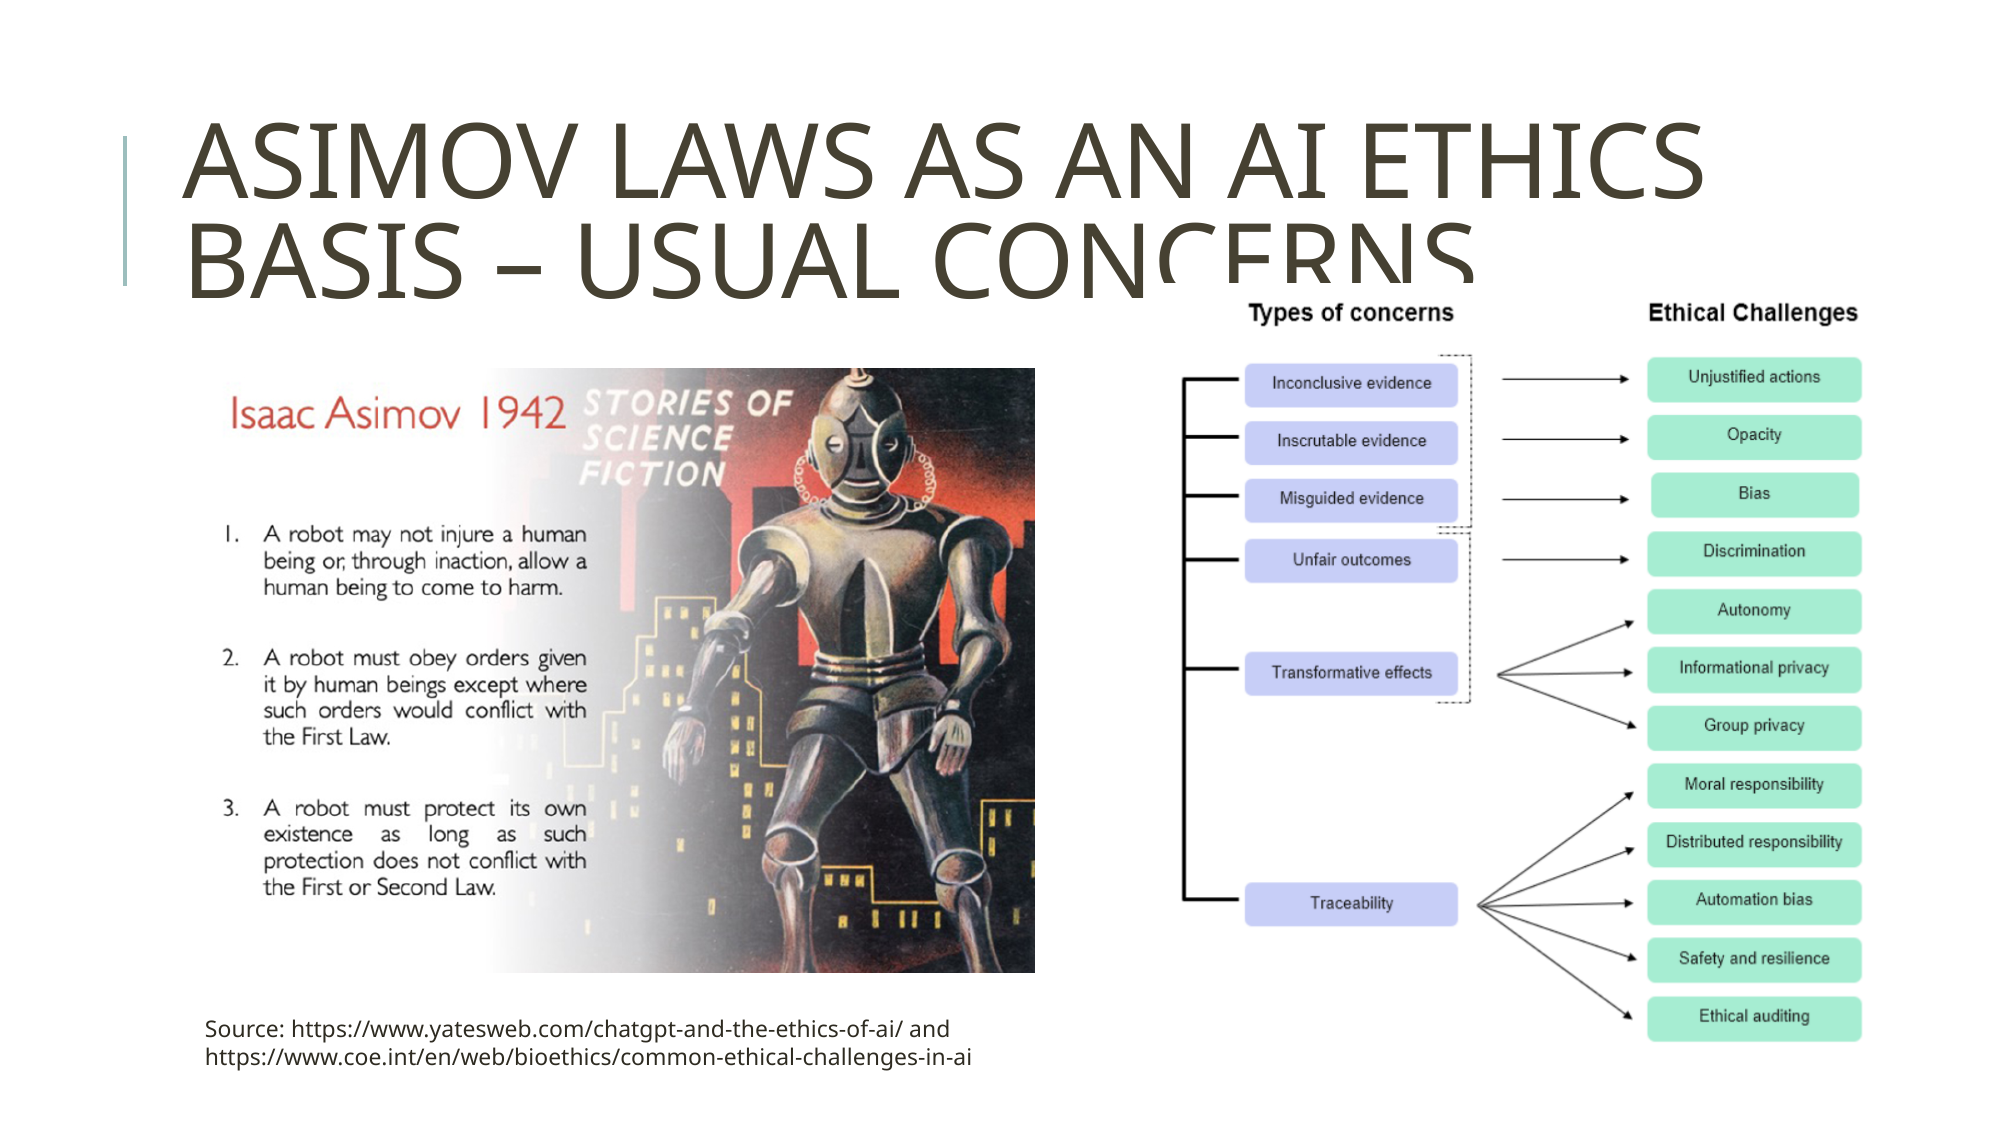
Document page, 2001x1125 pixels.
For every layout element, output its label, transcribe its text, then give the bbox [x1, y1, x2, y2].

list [167, 367, 1035, 973]
text_box Source: https://www.yatesweb.com/chatgpt-and-the-ethics-of-ai/ and https://www.coe.int/en/web/bioethics/common-ethical-challenges-in-ai [190, 1007, 1191, 1078]
picture [1147, 283, 1904, 1051]
title ASIMOV LAWS AS AN AI ETHICS BASIS – USUAL CONCERNS [168, 96, 1763, 342]
